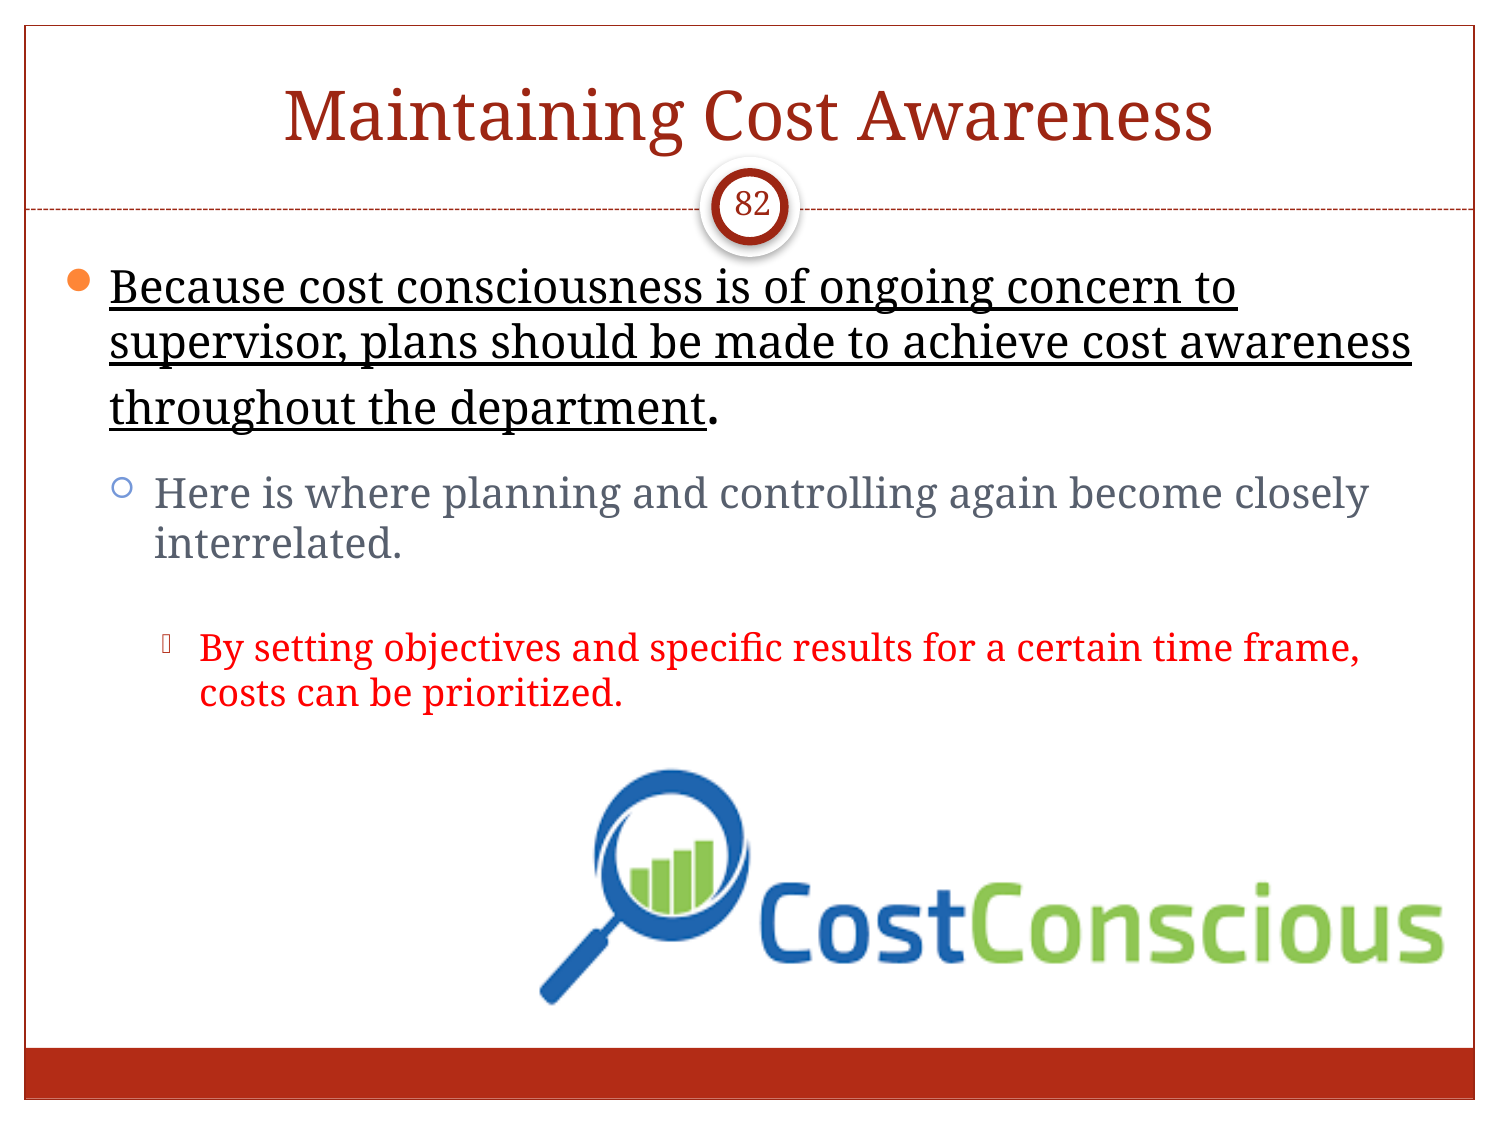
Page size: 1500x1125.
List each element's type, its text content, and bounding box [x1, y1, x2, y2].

list Because cost consciousness is of ongoing concern to supervisor, plans should be made to achieve cost awareness throughout the department. Here is where planning and controlling again become closely interrelated. By setting objectives and specific results for a certain time frame, costs can be prioritized. [49, 250, 1445, 1001]
title Maintaining Cost Awareness [49, 37, 1450, 162]
slide_number 82 [715, 168, 791, 241]
picture [512, 749, 1471, 1030]
